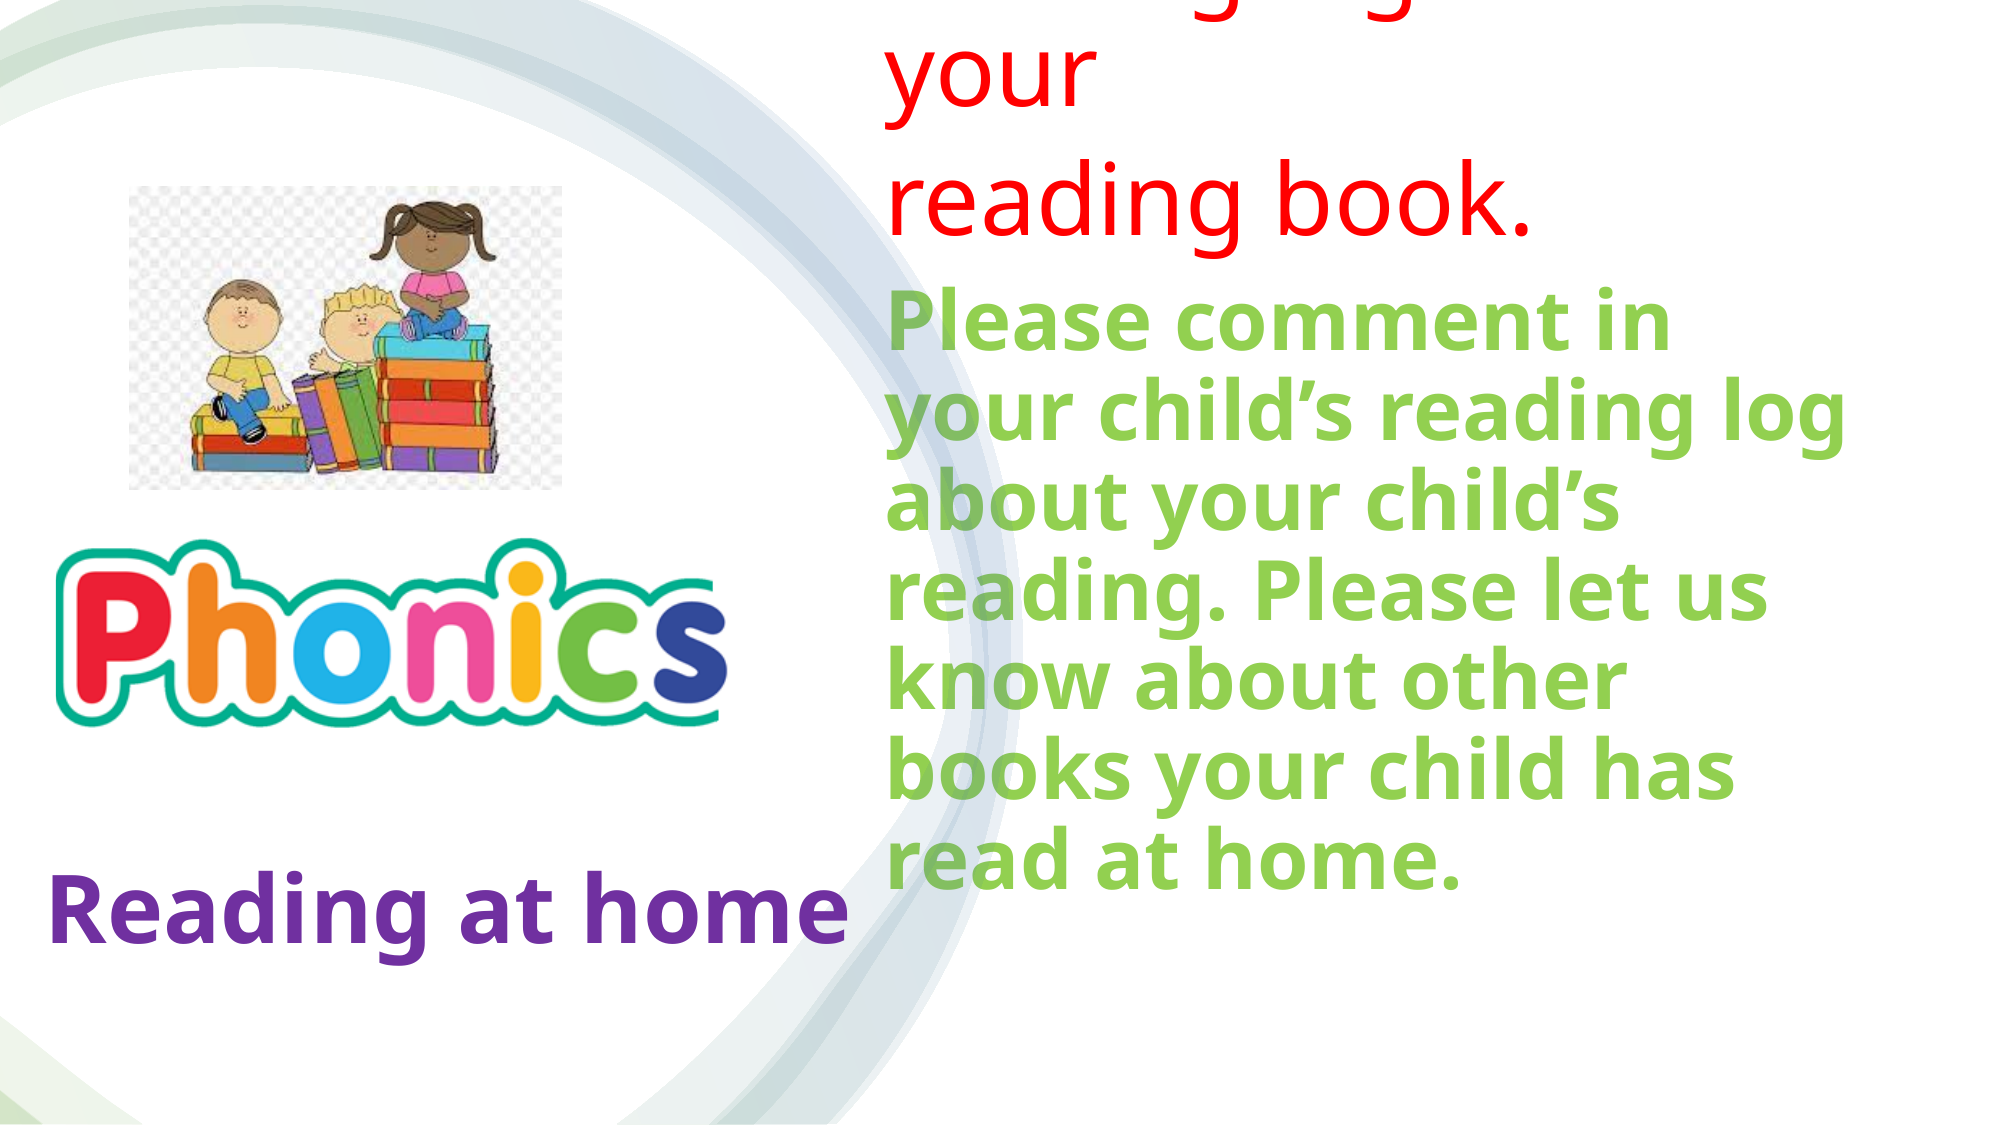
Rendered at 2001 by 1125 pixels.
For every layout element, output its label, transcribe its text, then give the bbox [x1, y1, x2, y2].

picture [129, 186, 562, 490]
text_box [0, 0, 1023, 1125]
subtitle You will receive a reading log with your reading book. Please comment in your child’s reading log about your child’s reading. Please let us know about other books your child has read at home. [1023, 593, 1881, 972]
text_box [1023, 0, 2000, 1125]
